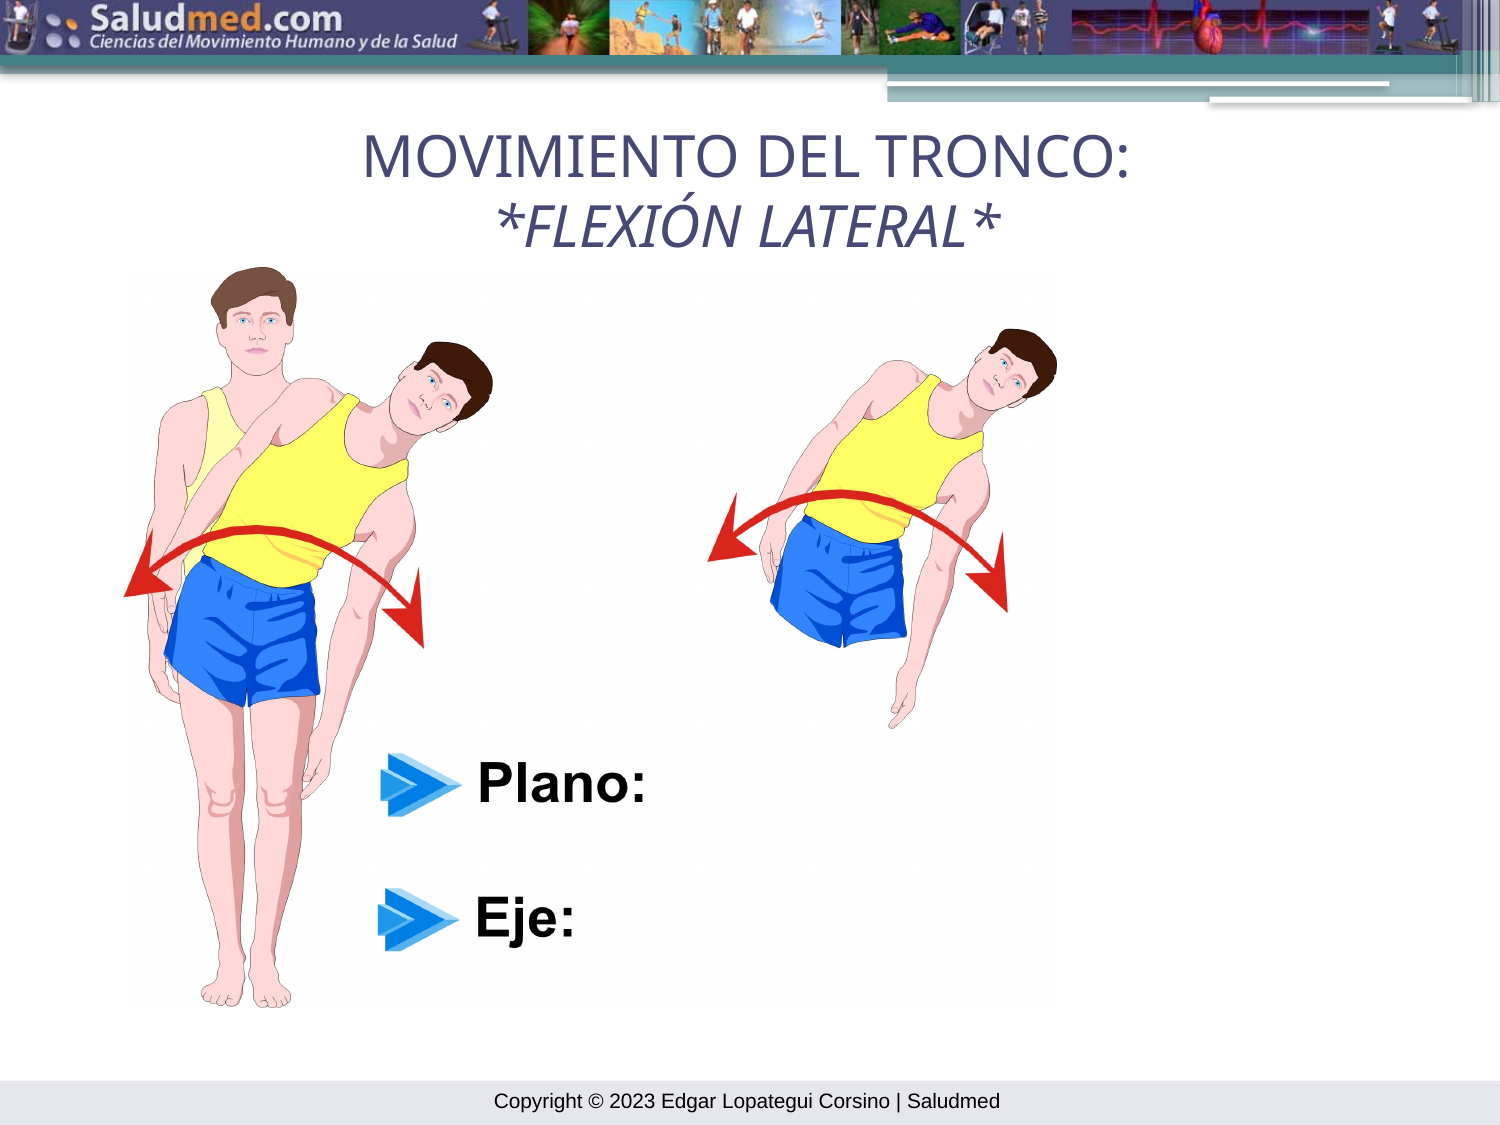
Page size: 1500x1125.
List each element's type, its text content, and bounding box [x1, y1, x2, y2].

picture [0, 0, 1460, 55]
picture [123, 266, 1058, 1009]
text_box MOVIMIENTO DEL TRONCO: *FLEXIÓN LATERAL* [171, 90, 1322, 289]
